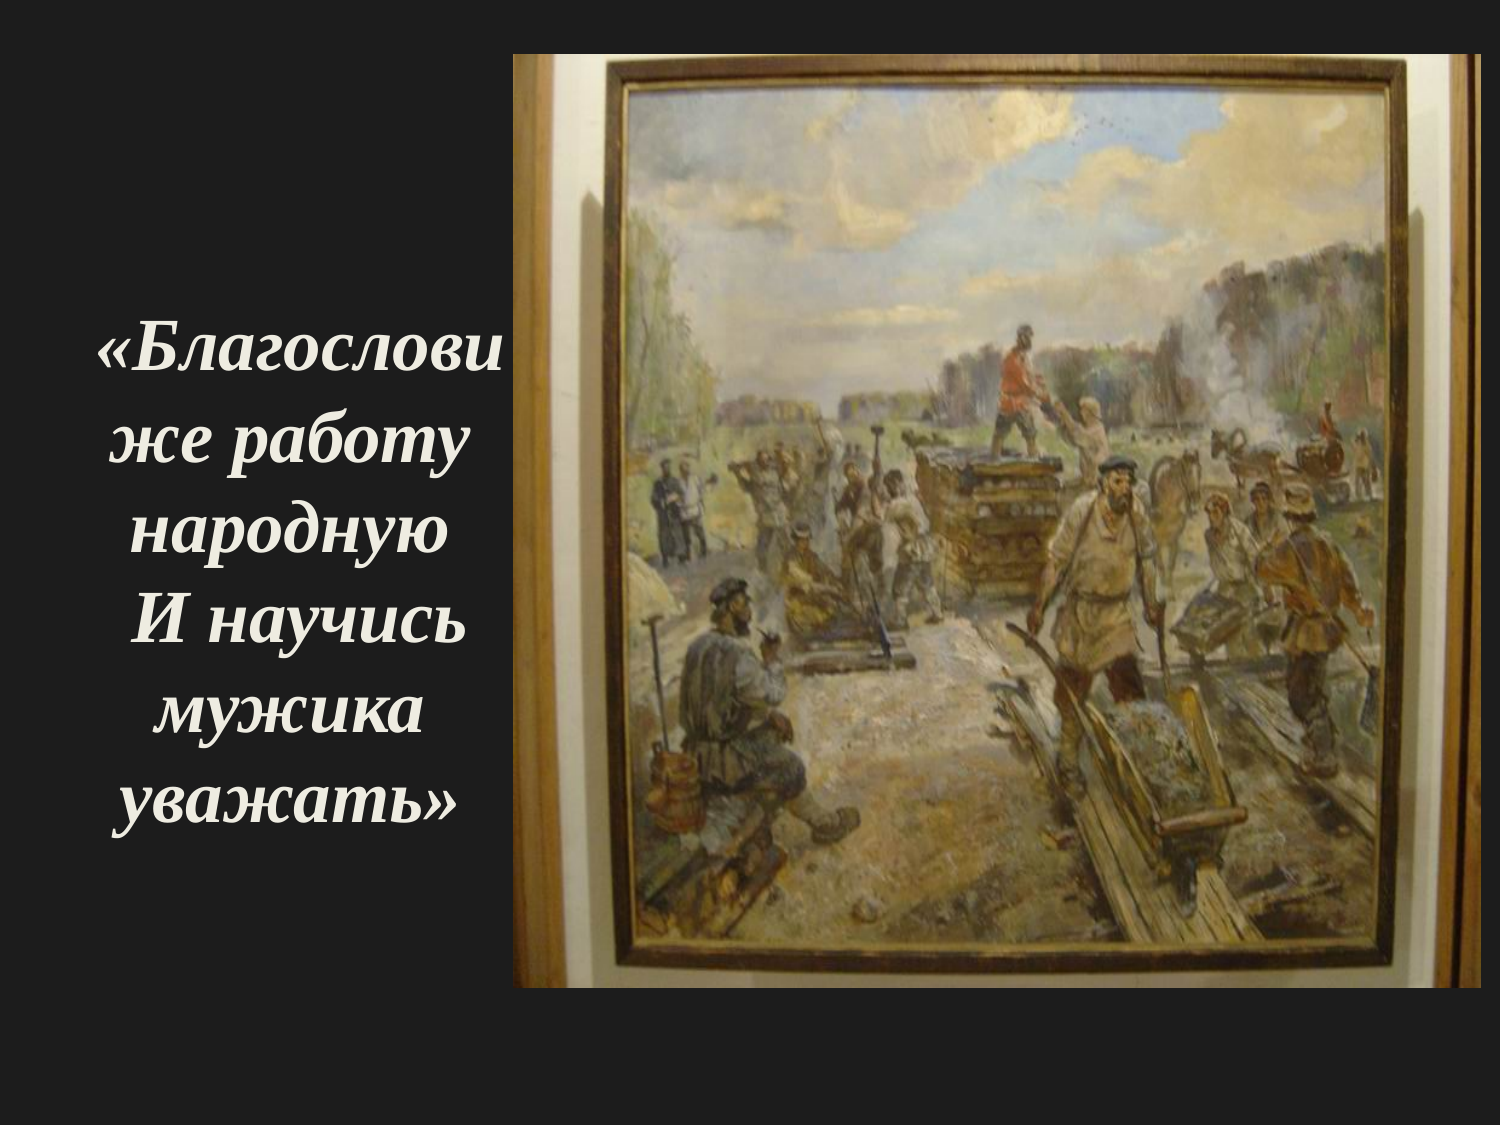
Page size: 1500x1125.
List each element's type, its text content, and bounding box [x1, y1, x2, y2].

title «Благослови же работу народную И научись мужика уважать» [52, 196, 508, 929]
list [513, 54, 1481, 988]
